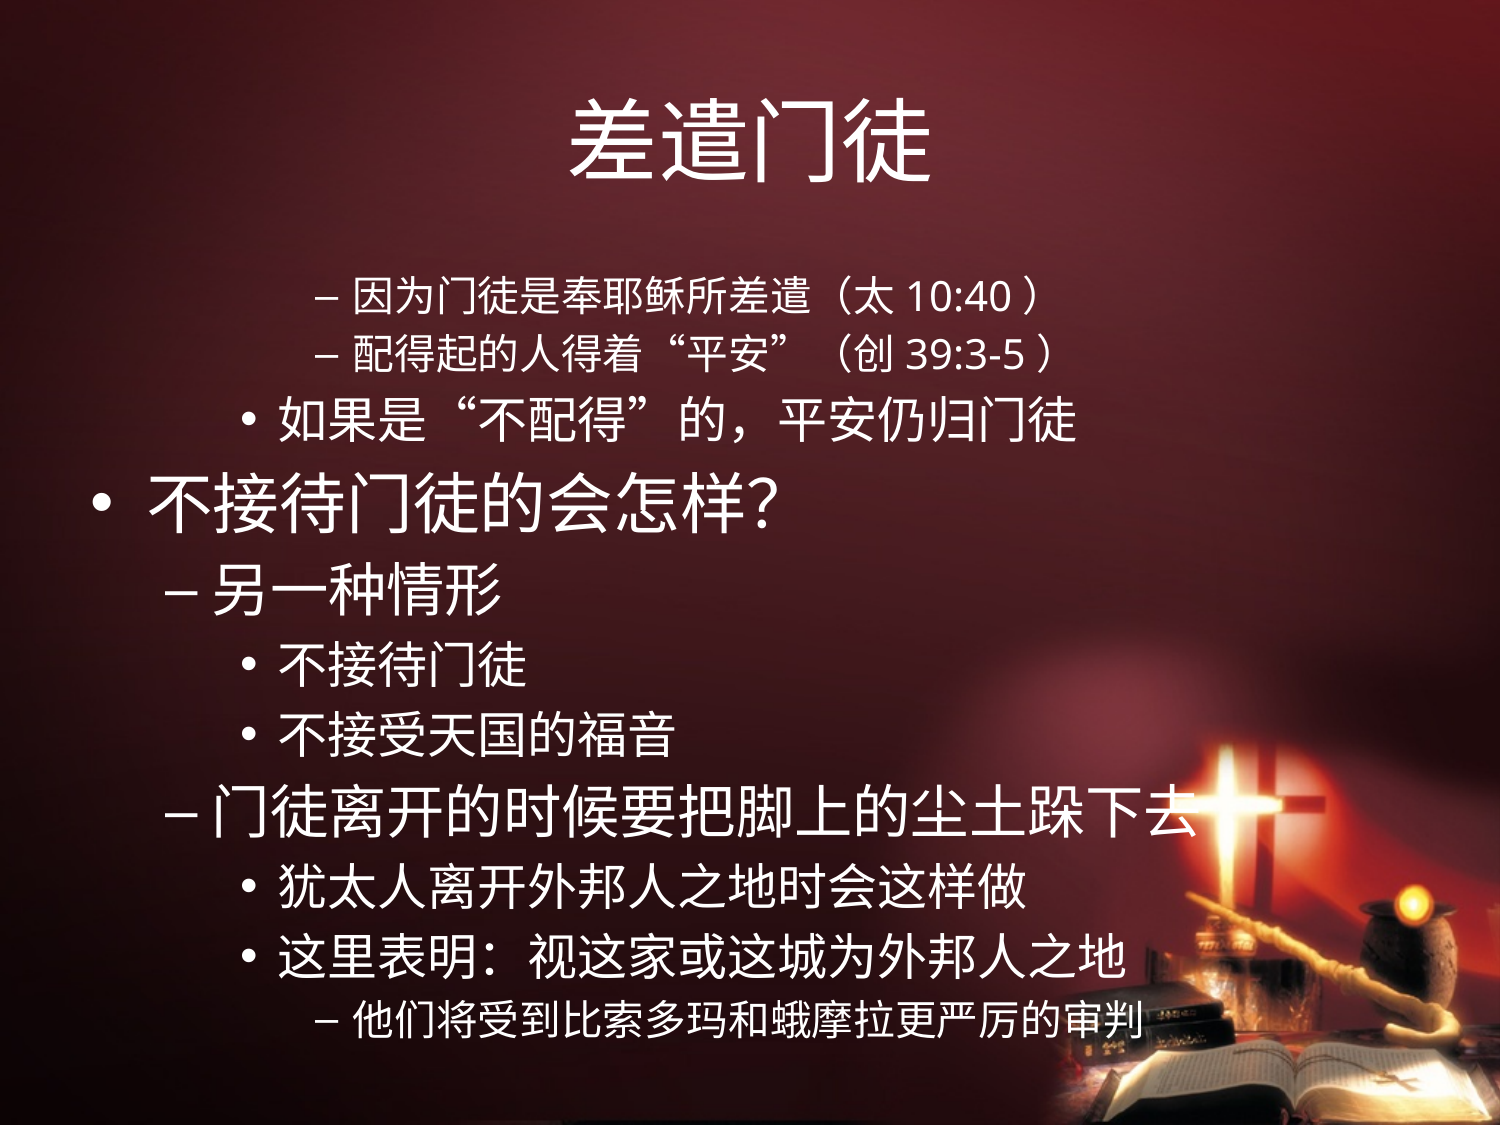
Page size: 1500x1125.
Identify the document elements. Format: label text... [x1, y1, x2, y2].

title 差遣门徒 [75, 45, 1425, 233]
picture [0, 0, 1500, 1125]
list 因为门徒是奉耶稣所差遣（太10:40） 配得起的人得着“平安”（创39:3-5） 如果是“不配得”的，平安仍归门徒 不接待门徒的会怎样？ 另一种情形 不接待门徒 不接受天国的福音 门徒离开的时候要把脚上的尘土跺下去 犹太人离开外邦人之地时会这样做 这里表明：视这家或这城为外邦人之地 他们将受到比索多玛和蛾摩拉更严厉的审判 [75, 262, 1425, 1005]
